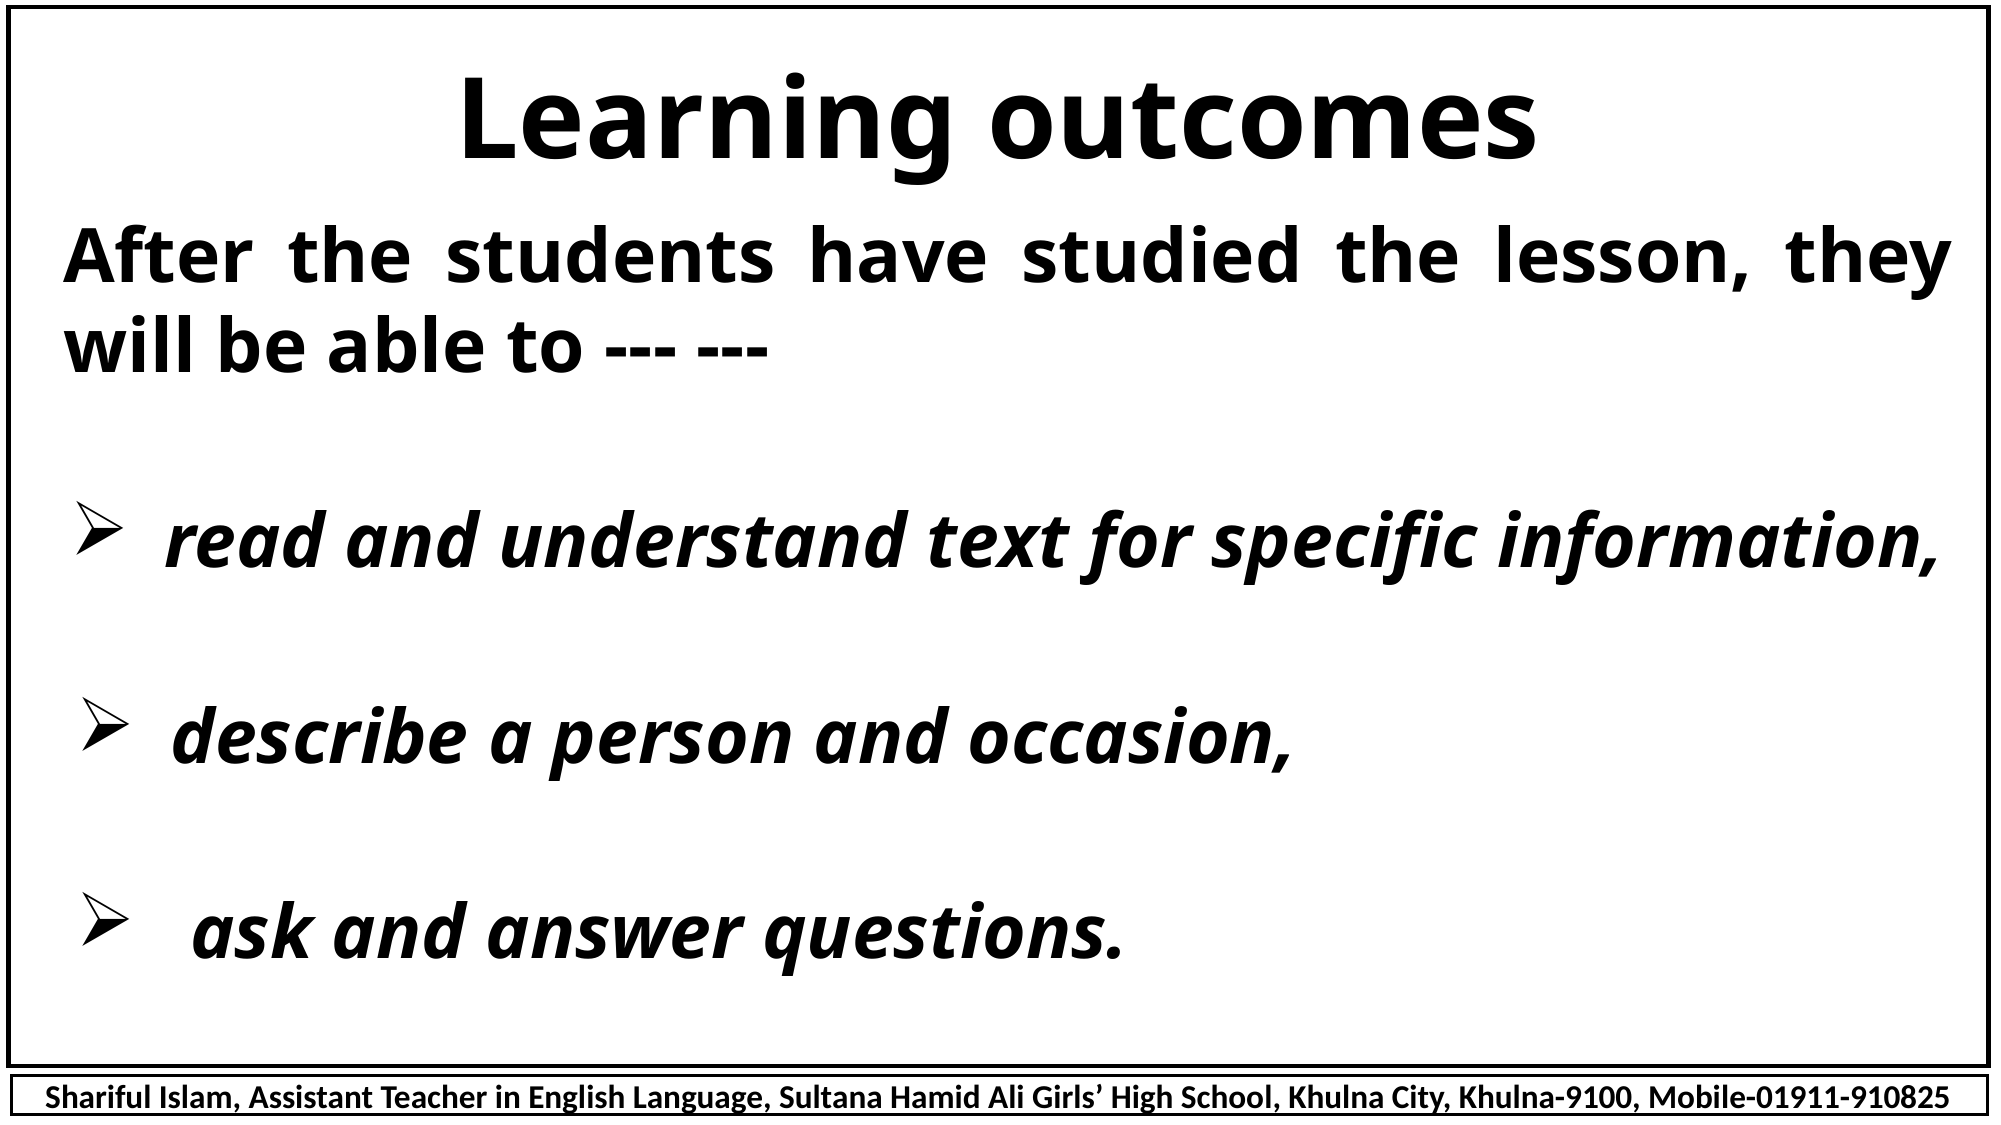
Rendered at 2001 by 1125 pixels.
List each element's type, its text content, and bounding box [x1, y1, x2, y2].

text_box Learning outcomes [109, 38, 1887, 189]
text_box ask and answer questions. [62, 876, 1593, 982]
text_box describe a person and occasion, [62, 680, 1847, 786]
text_box read and understand text for specific information, [56, 485, 1976, 591]
text_box After the students have studied the lesson, they will be able to --- --- [48, 200, 1969, 395]
